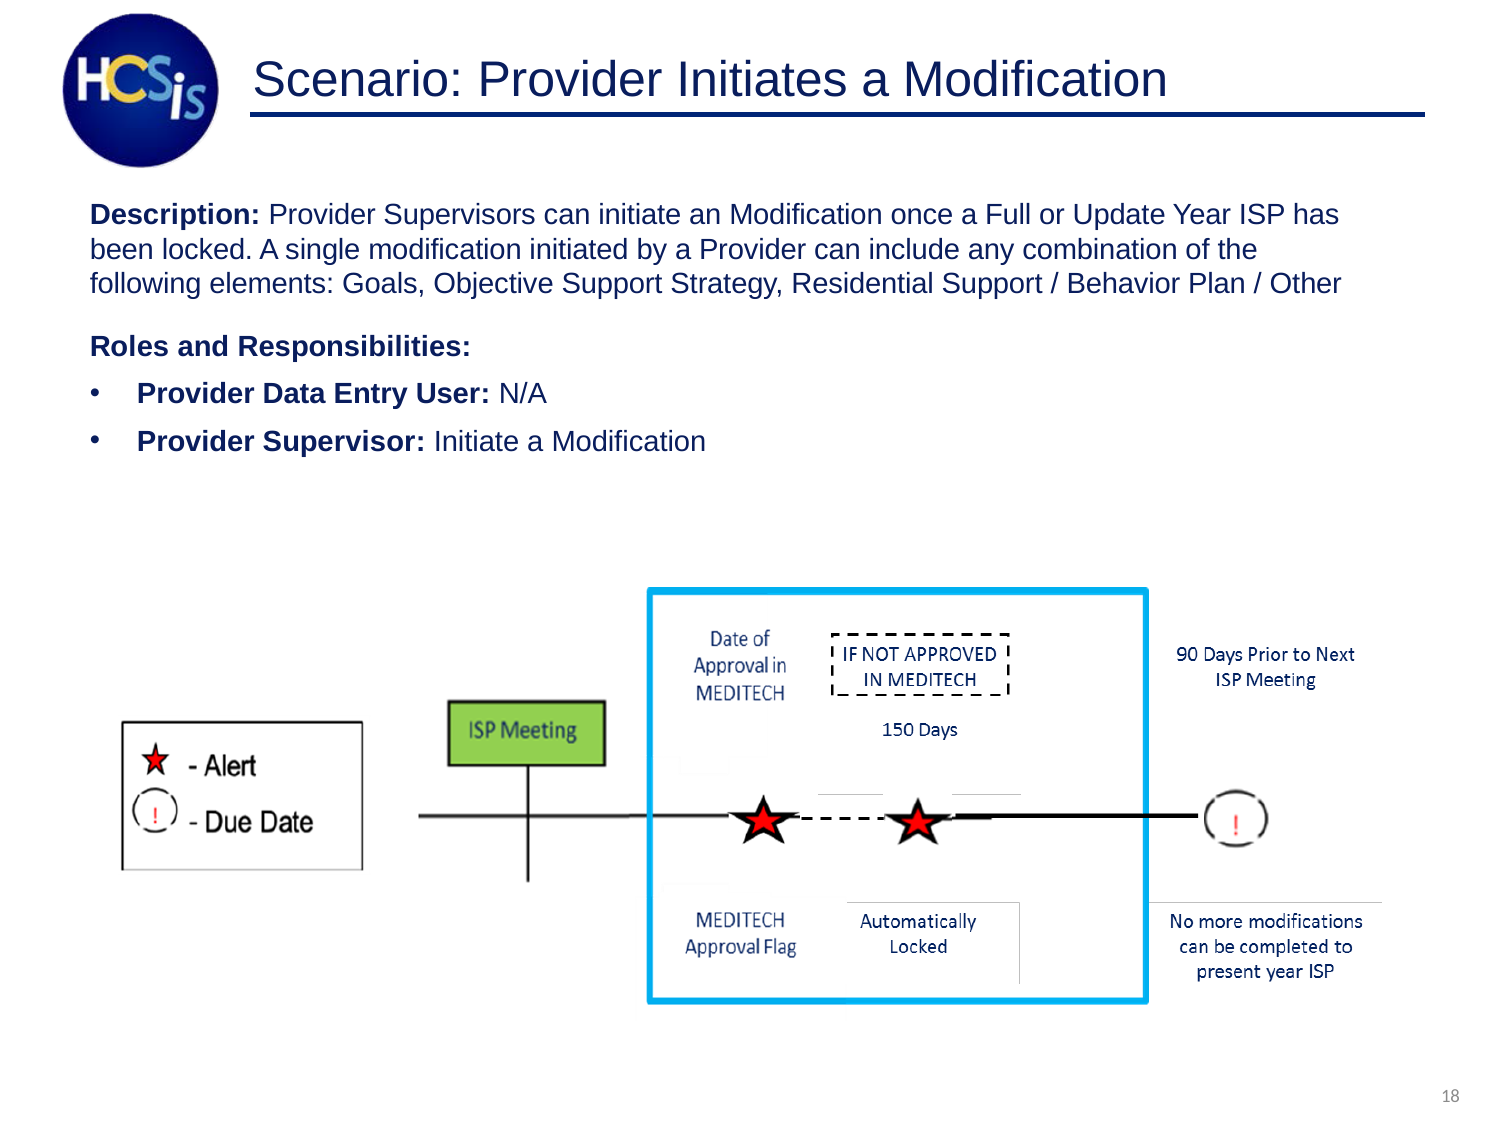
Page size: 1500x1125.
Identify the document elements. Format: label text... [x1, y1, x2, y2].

text_box Description: Provider Supervisors can initiate an Modification once a Full or Update Year ISP has been locked. A single modification initiated by a Provider can include any combination of the following elements: Goals, Objective Support Strategy, Residential Support / Behavior Plan / Other Roles and Responsibilities: Provider Data Entry User: N/A Provider Supervisor: Initiate a Modification [87, 194, 1371, 458]
title Scenario: Provider Initiates a Modification [88, 45, 1412, 234]
picture [118, 587, 1382, 1021]
slide_number 18 [1137, 1064, 1475, 1125]
picture [62, 13, 220, 169]
